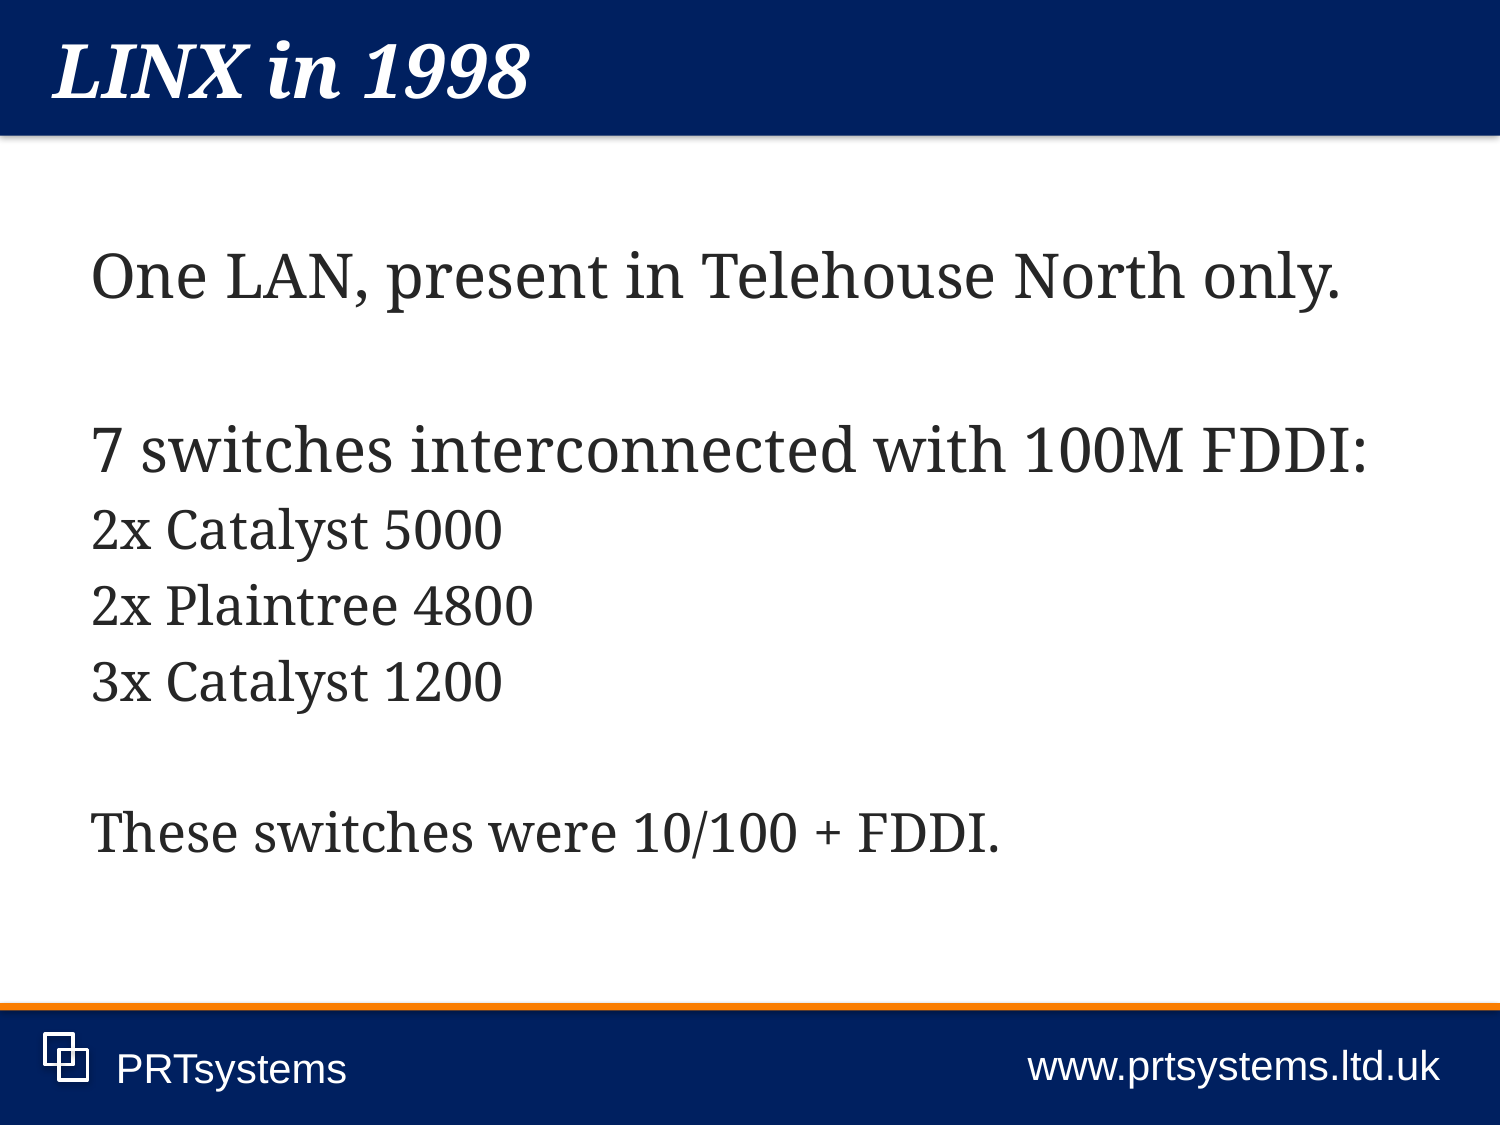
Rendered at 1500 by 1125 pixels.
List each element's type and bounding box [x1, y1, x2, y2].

text_box [0, 0, 1500, 1125]
